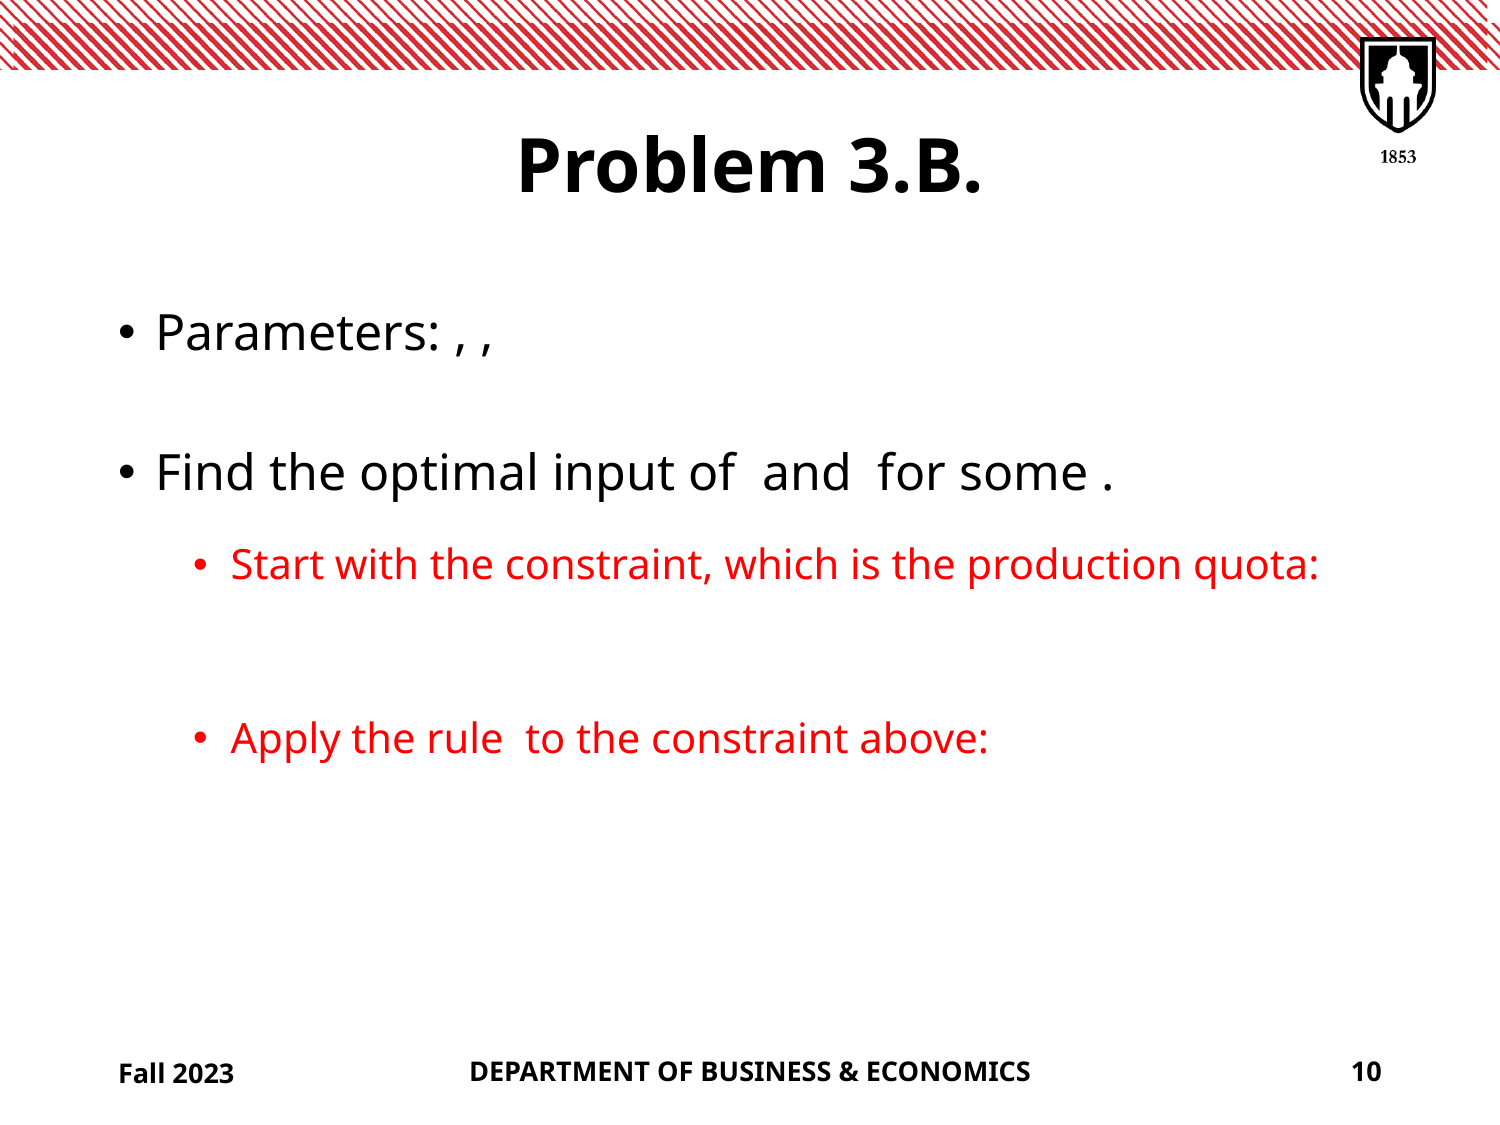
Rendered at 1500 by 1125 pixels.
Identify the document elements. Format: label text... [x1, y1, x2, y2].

slide_number Fall 2023 [103, 1042, 277, 1103]
picture [0, 0, 1500, 163]
title Problem 3.B. [103, 59, 1397, 278]
footer DEPARTMENT OF BUSINESS & ECONOMICS [277, 1042, 1059, 1103]
slide_number 10 [1059, 1042, 1397, 1103]
